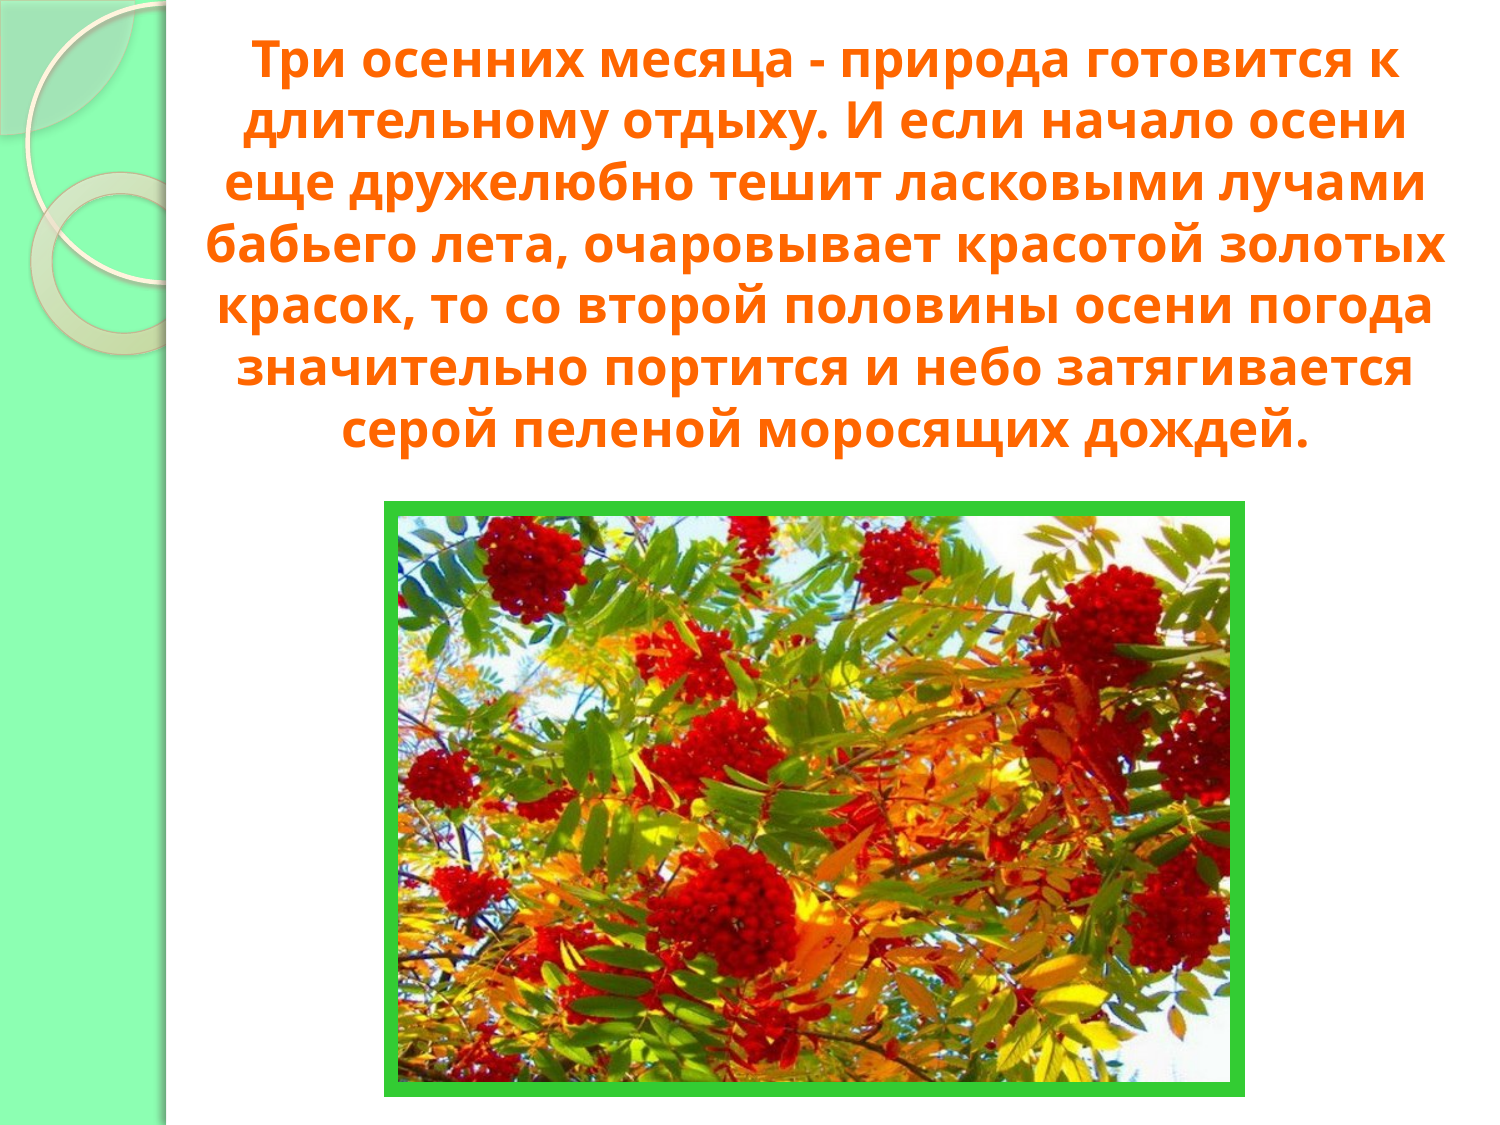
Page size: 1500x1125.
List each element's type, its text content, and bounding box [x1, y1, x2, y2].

title Три осенних месяца - природа готовится к длительному отдыху. И если начало осени еще дружелюбно тешит ласковыми лучами бабьего лета, очаровывает красотой золотых красок, то со второй половины осени погода значительно портится и небо затягивается серой пеленой моросящих дождей. [187, 0, 1466, 575]
picture [398, 515, 1231, 1083]
